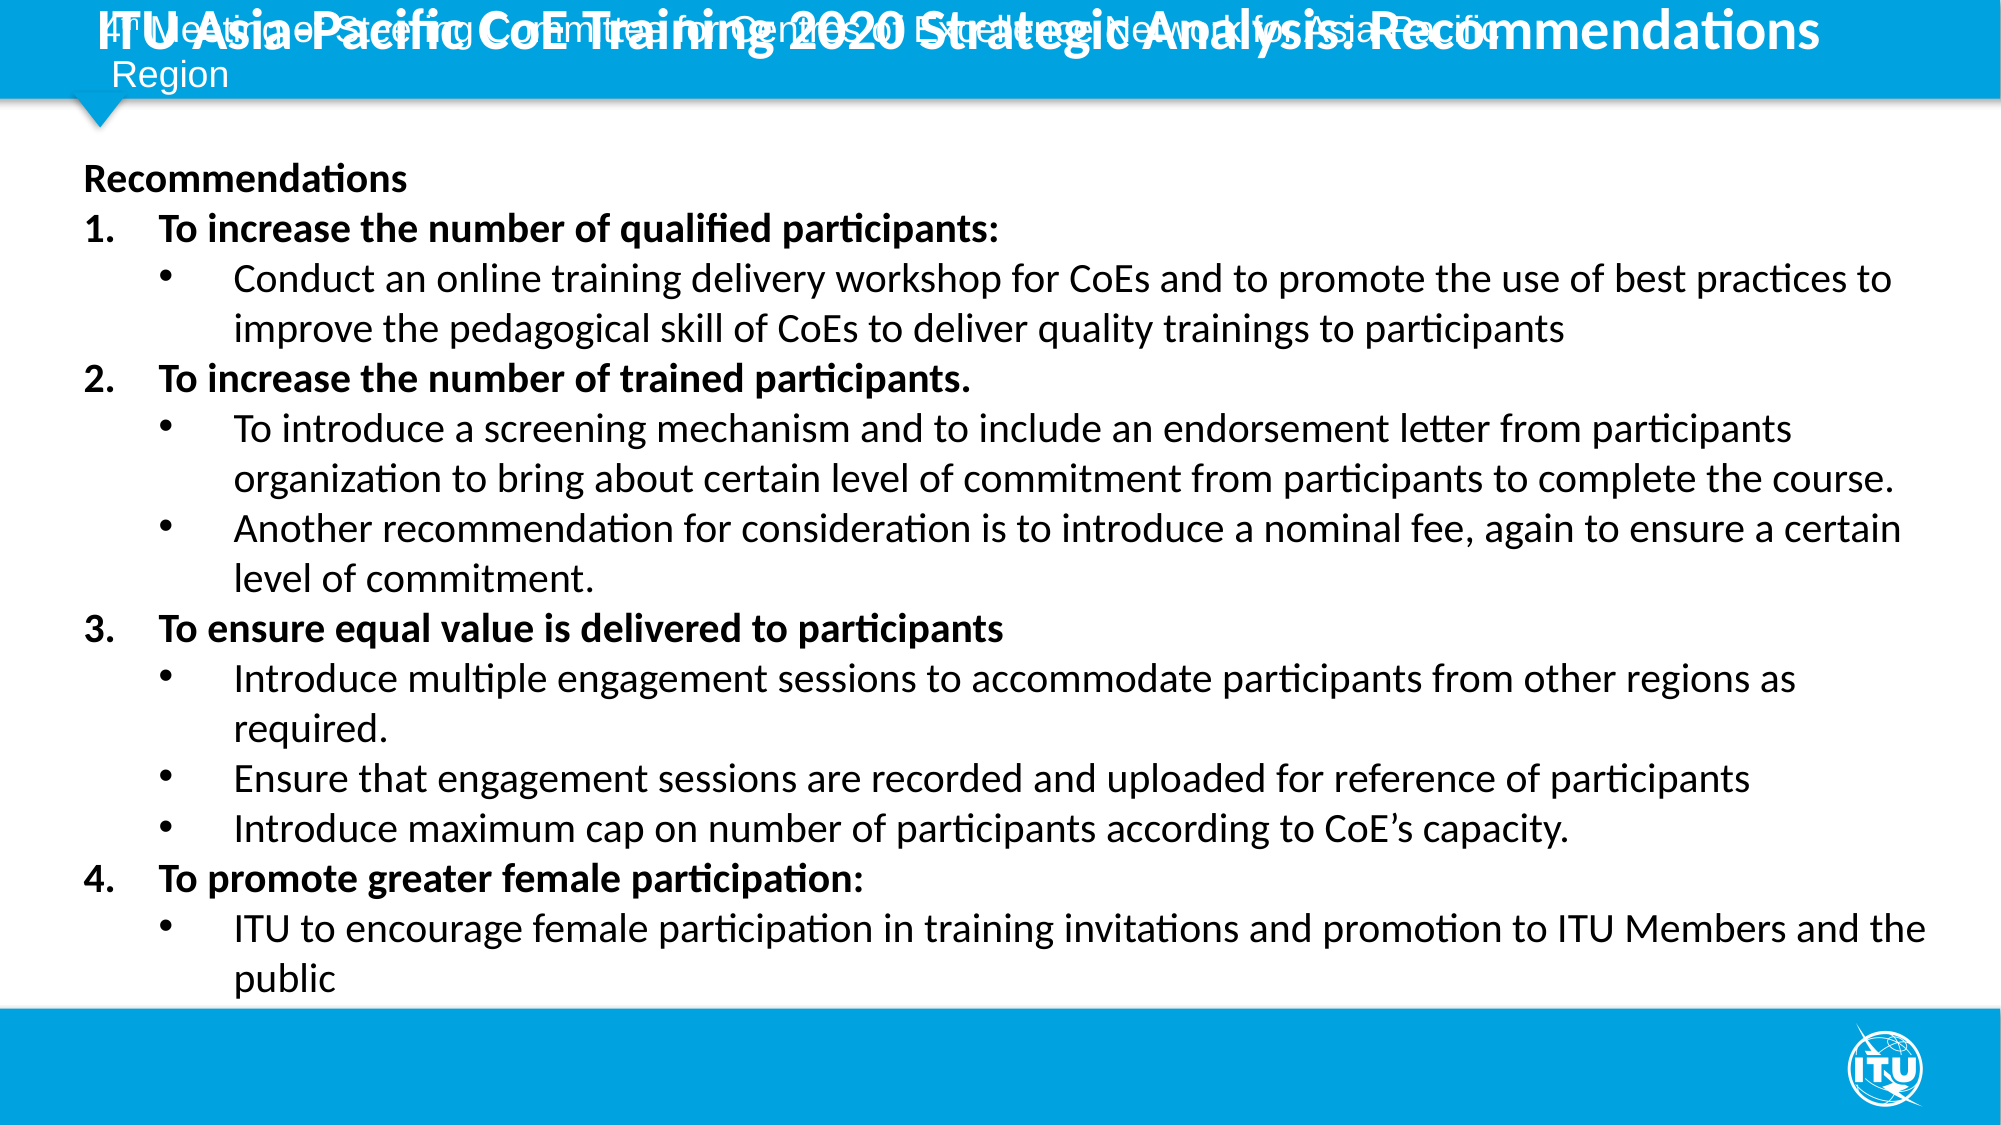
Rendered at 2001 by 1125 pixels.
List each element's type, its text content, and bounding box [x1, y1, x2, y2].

text_box Recommendations To increase the number of qualified participants: Conduct an online training delivery workshop for CoEs and to promote the use of best practices to improve the pedagogical skill of CoEs to deliver quality trainings to participants To increase the number of trained participants. To introduce a screening mechanism and to include an endorsement letter from participants organization to bring about certain level of commitment from participants to complete the course. Another recommendation for consideration is to introduce a nominal fee, again to ensure a certain level of commitment. To ensure equal value is delivered to participants Introduce multiple engagement sessions to accommodate participants from other regions as required. Ensure that engagement sessions are recorded and uploaded for reference of participants Introduce maximum cap on number of participants according to CoE’s capacity. To promote greater female participation: ITU to encourage female participation in training invitations and promotion to ITU Members and the public [68, 142, 1943, 1009]
text_box ITU Asia-Pacific CoE Training 2020 Strategic Analysis: Recommendations [76, 0, 1971, 99]
picture [1848, 1032, 1922, 1106]
